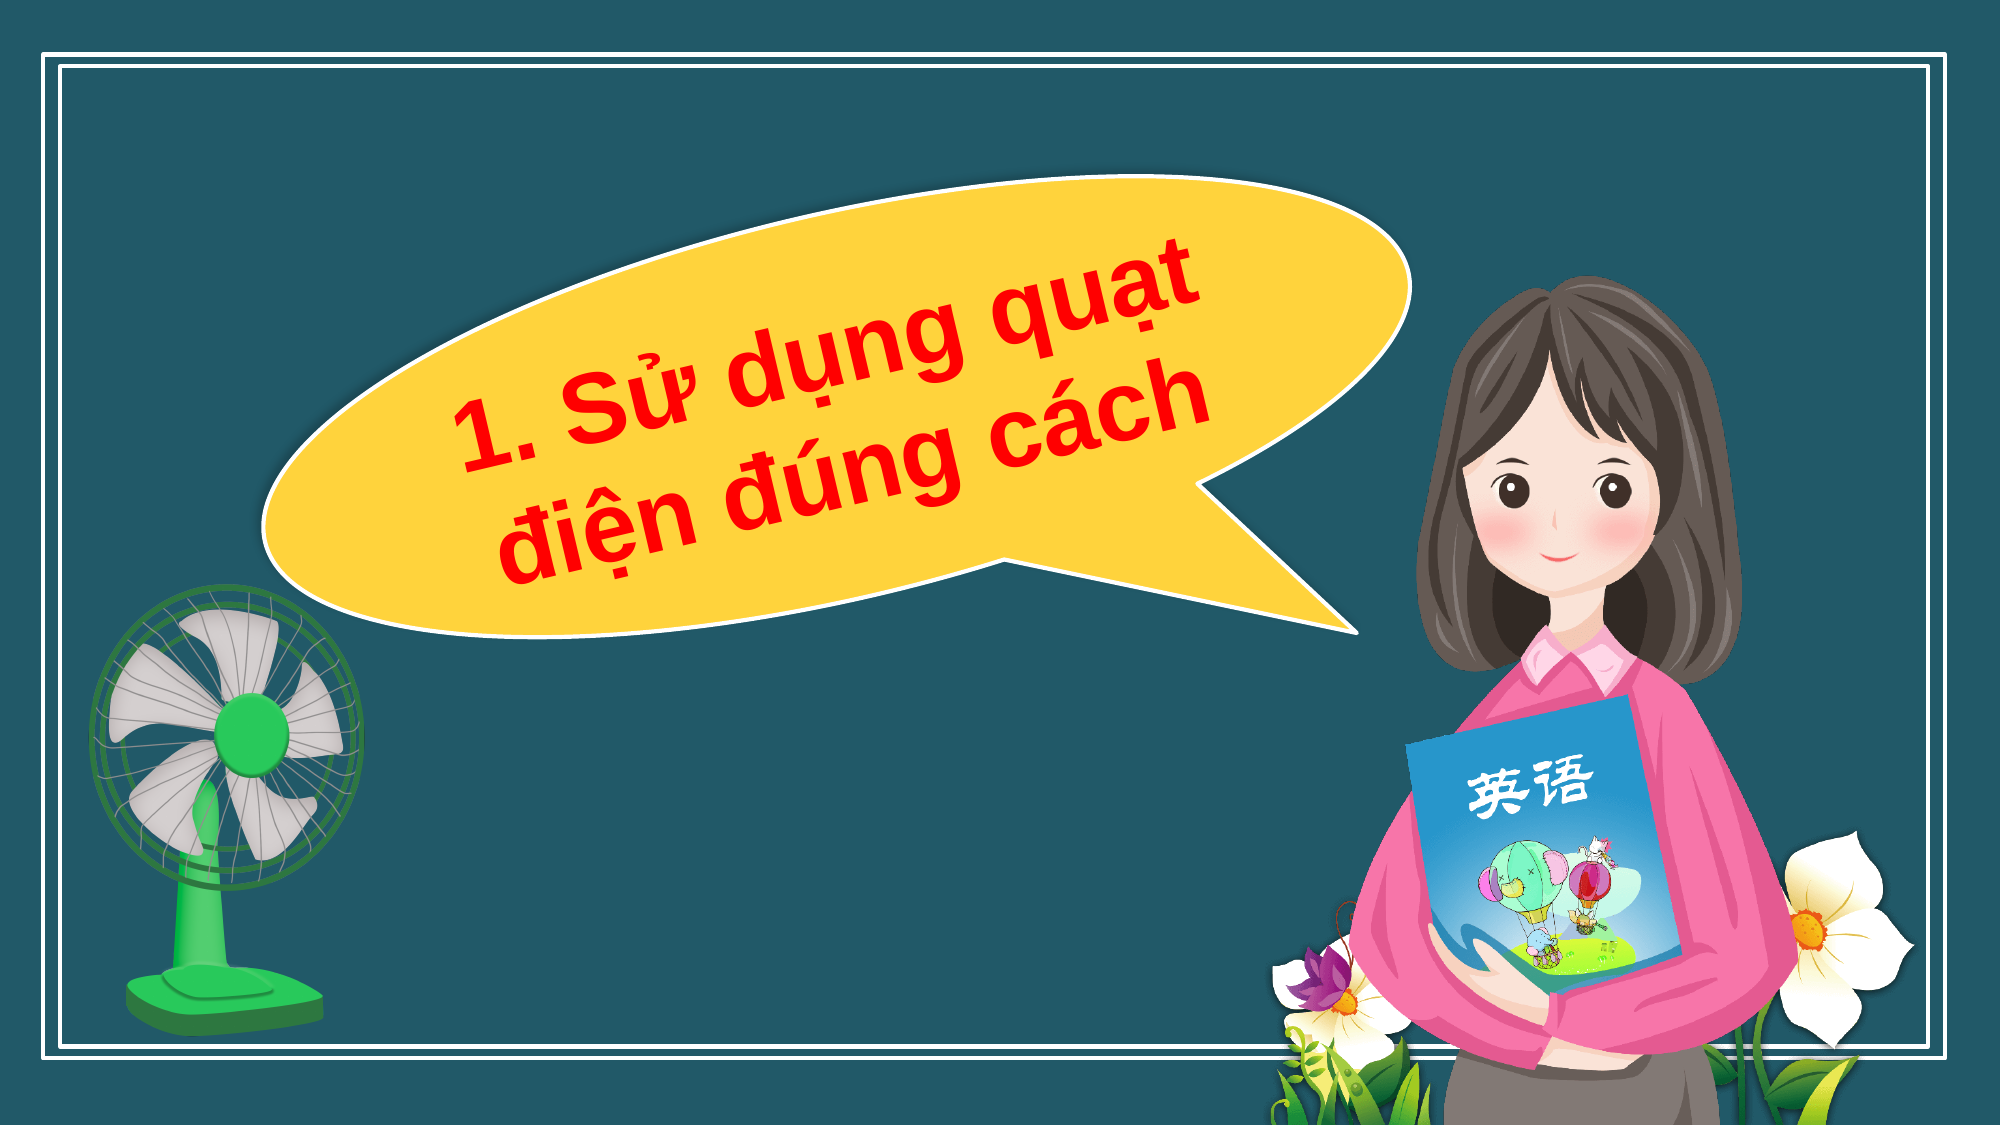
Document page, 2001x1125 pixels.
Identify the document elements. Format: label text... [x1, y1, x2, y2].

picture [18, 545, 424, 1072]
text_box 1. Sử dụng quạt điện đúng cách [261, 174, 1372, 640]
picture [1192, 222, 1947, 1125]
